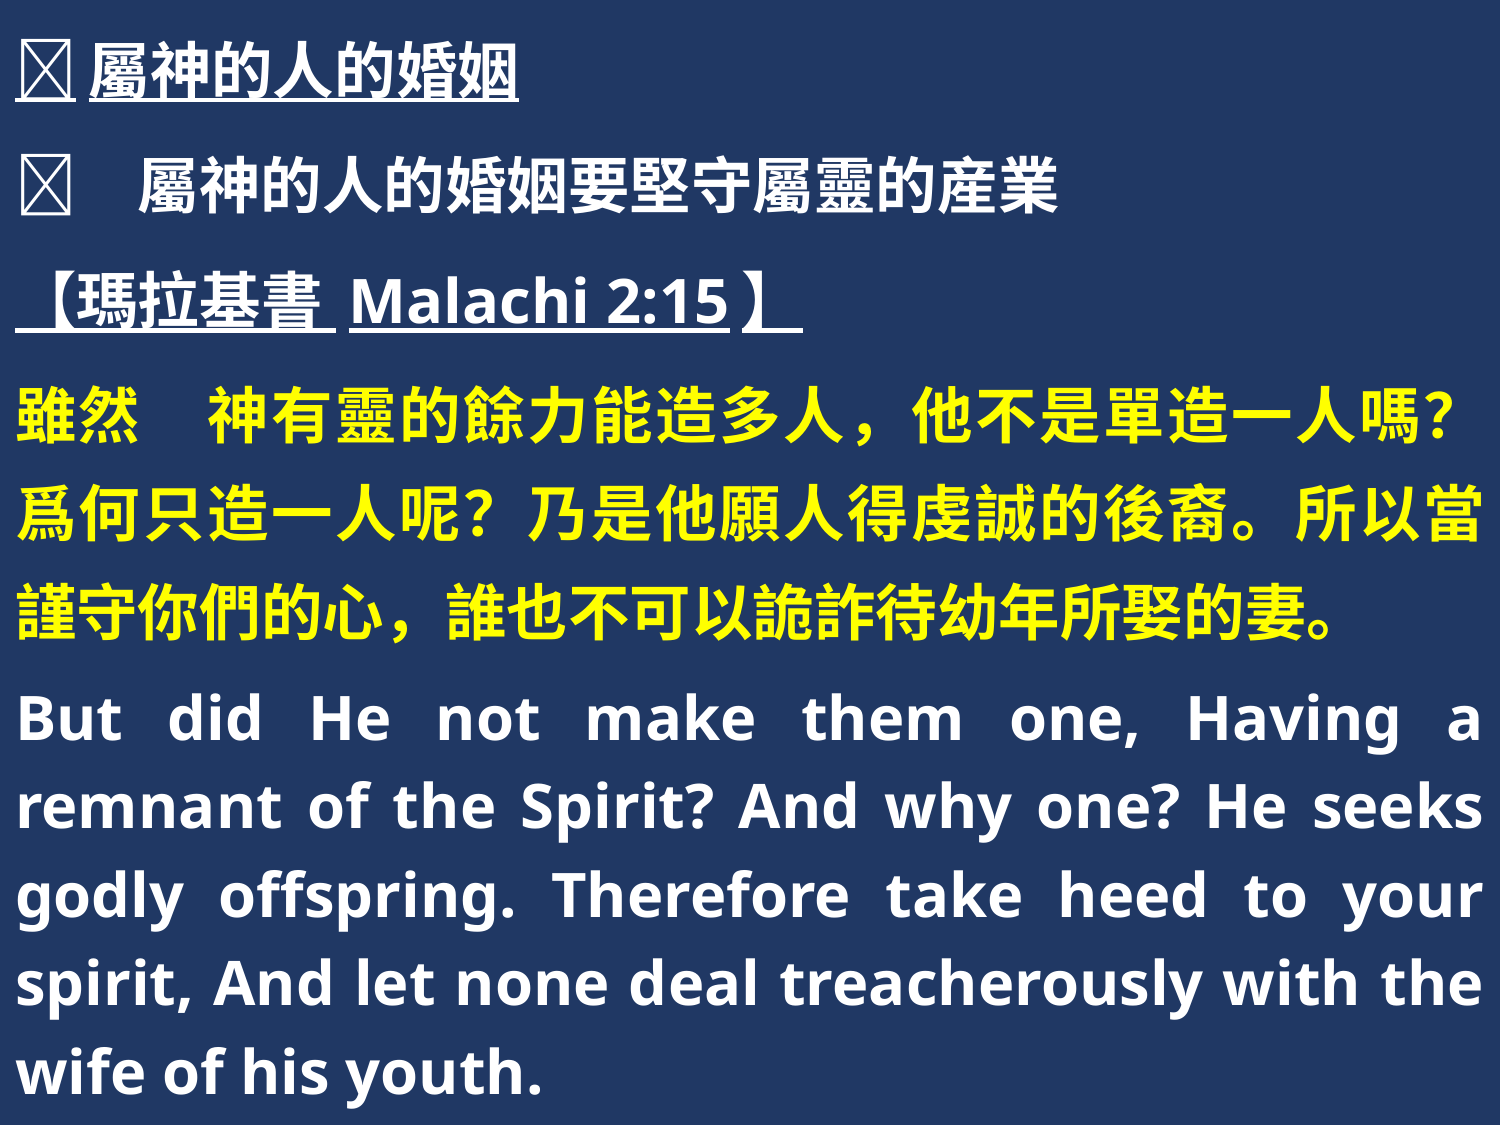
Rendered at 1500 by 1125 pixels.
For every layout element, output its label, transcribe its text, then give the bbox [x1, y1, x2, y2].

list 屬神的人的婚姻  屬神的人的婚姻要堅守屬靈的産業 【瑪拉基書 Malachi 2:15】 雖然 神有靈的餘力能造多人，他不是單造一人嗎？爲何只造一人呢？乃是他願人得虔誠的後裔。所以當謹守你們的心，誰也不可以詭詐待幼年所娶的妻。 But did He not make them one, Having a remnant of the Spirit? And why one? He seeks godly offspring. Therefore take heed to your spirit, And let none deal treacherously with the wife of his youth. [0, 0, 1500, 1125]
